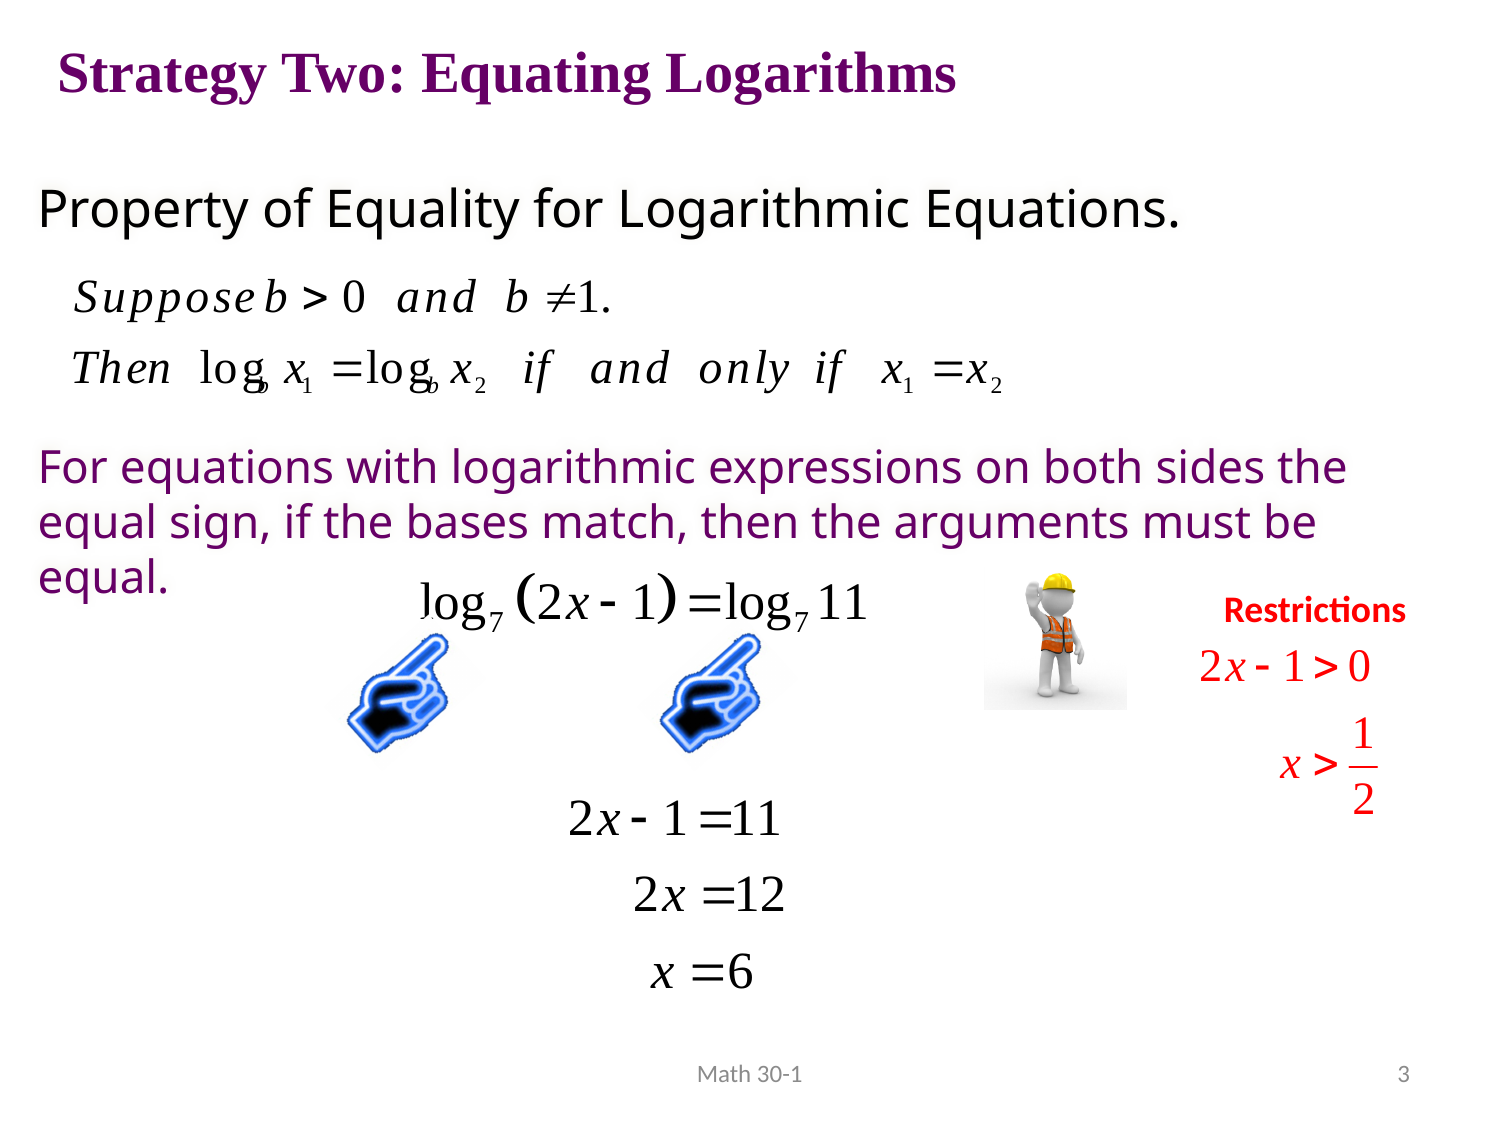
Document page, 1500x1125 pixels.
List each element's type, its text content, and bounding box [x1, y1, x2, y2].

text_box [559, 787, 788, 849]
picture [984, 567, 1127, 710]
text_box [1270, 704, 1388, 826]
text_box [1191, 638, 1379, 694]
text_box Restrictions [1209, 577, 1422, 638]
text_box For equations with logarithmic expressions on both sides the equal sign, if the bases match, then the arguments must be equal. [37, 437, 1450, 603]
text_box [412, 562, 873, 651]
slide_number 3 [1074, 1042, 1425, 1103]
text_box Strategy Two: Equating Logarithms [42, 26, 988, 112]
picture [326, 630, 485, 769]
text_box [640, 939, 764, 1002]
footer Math 30-1 [512, 1042, 988, 1103]
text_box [624, 863, 797, 926]
text_box Property of Equality for Logarithmic Equations. [37, 174, 1425, 238]
picture [639, 649, 797, 770]
picture [66, 274, 1011, 473]
